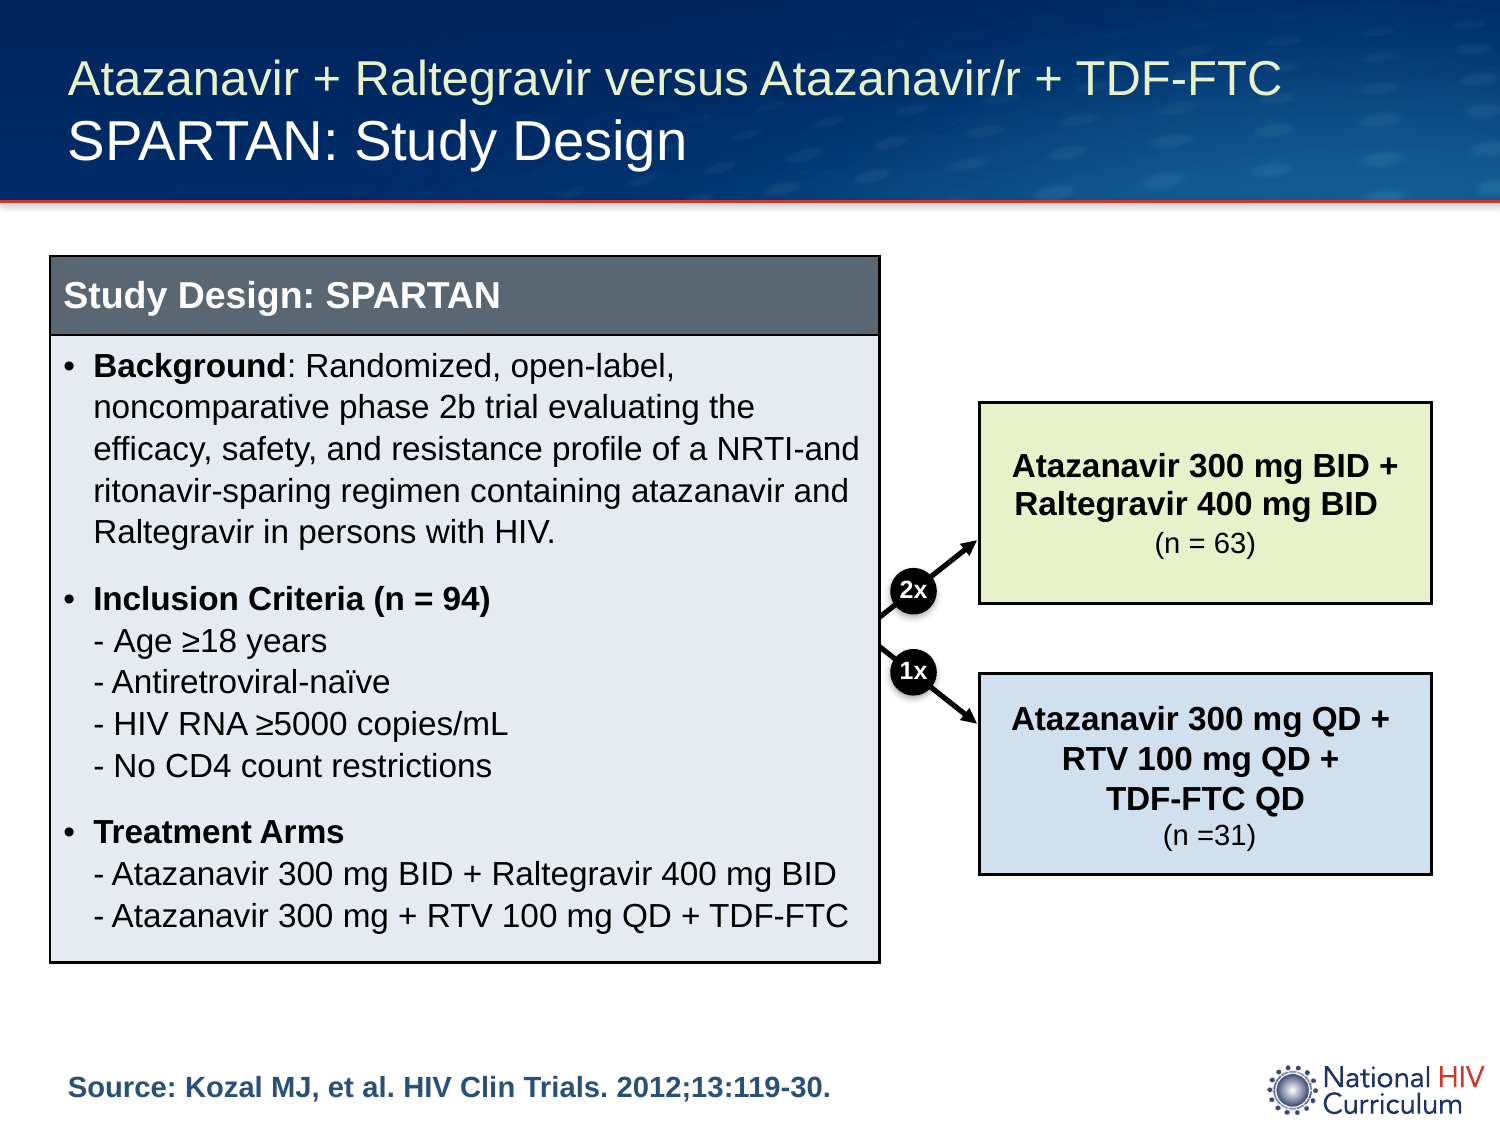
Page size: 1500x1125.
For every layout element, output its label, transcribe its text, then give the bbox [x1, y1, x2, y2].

text_box Atazanavir 300 mg BID + Raltegravir 400 mg BID (n = 63) [979, 402, 1432, 604]
table_header Study Design: SPARTAN [51, 257, 878, 334]
picture [0, 0, 1500, 200]
picture [1267, 1065, 1318, 1115]
text_box [932, 540, 977, 576]
text_box 1x [890, 649, 937, 696]
text_box [936, 691, 977, 724]
title Atazanavir + Raltegravir versus Atazanavir/r + TDF-FTC SPARTAN: Study Design [53, 19, 1447, 199]
list Source: Kozal MJ, et al. HIV Clin Trials. 2012;13:119-30. [53, 1059, 1261, 1113]
text_box 2x [890, 567, 937, 615]
table_cell Background: Randomized, open-label, noncomparative phase 2b trial evaluating the efficacy, safety, and resistance profile of a NRTI-and ritonavir-sparing regimen containing atazanavir and Raltegravir in persons with HIV. Inclusion Criteria (n = 94) - Age ≥18 years - Antiretroviral-naïve - HIV RNA ≥5000 copies/mL - No CD4 count restrictions Treatment Arms - Atazanavir 300 mg BID + Raltegravir 400 mg BID - Atazanavir 300 mg + RTV 100 mg QD + TDF-FTC [51, 336, 878, 961]
text_box Atazanavir 300 mg QD + RTV 100 mg QD + TDF-FTC QD (n =31) [979, 673, 1432, 875]
